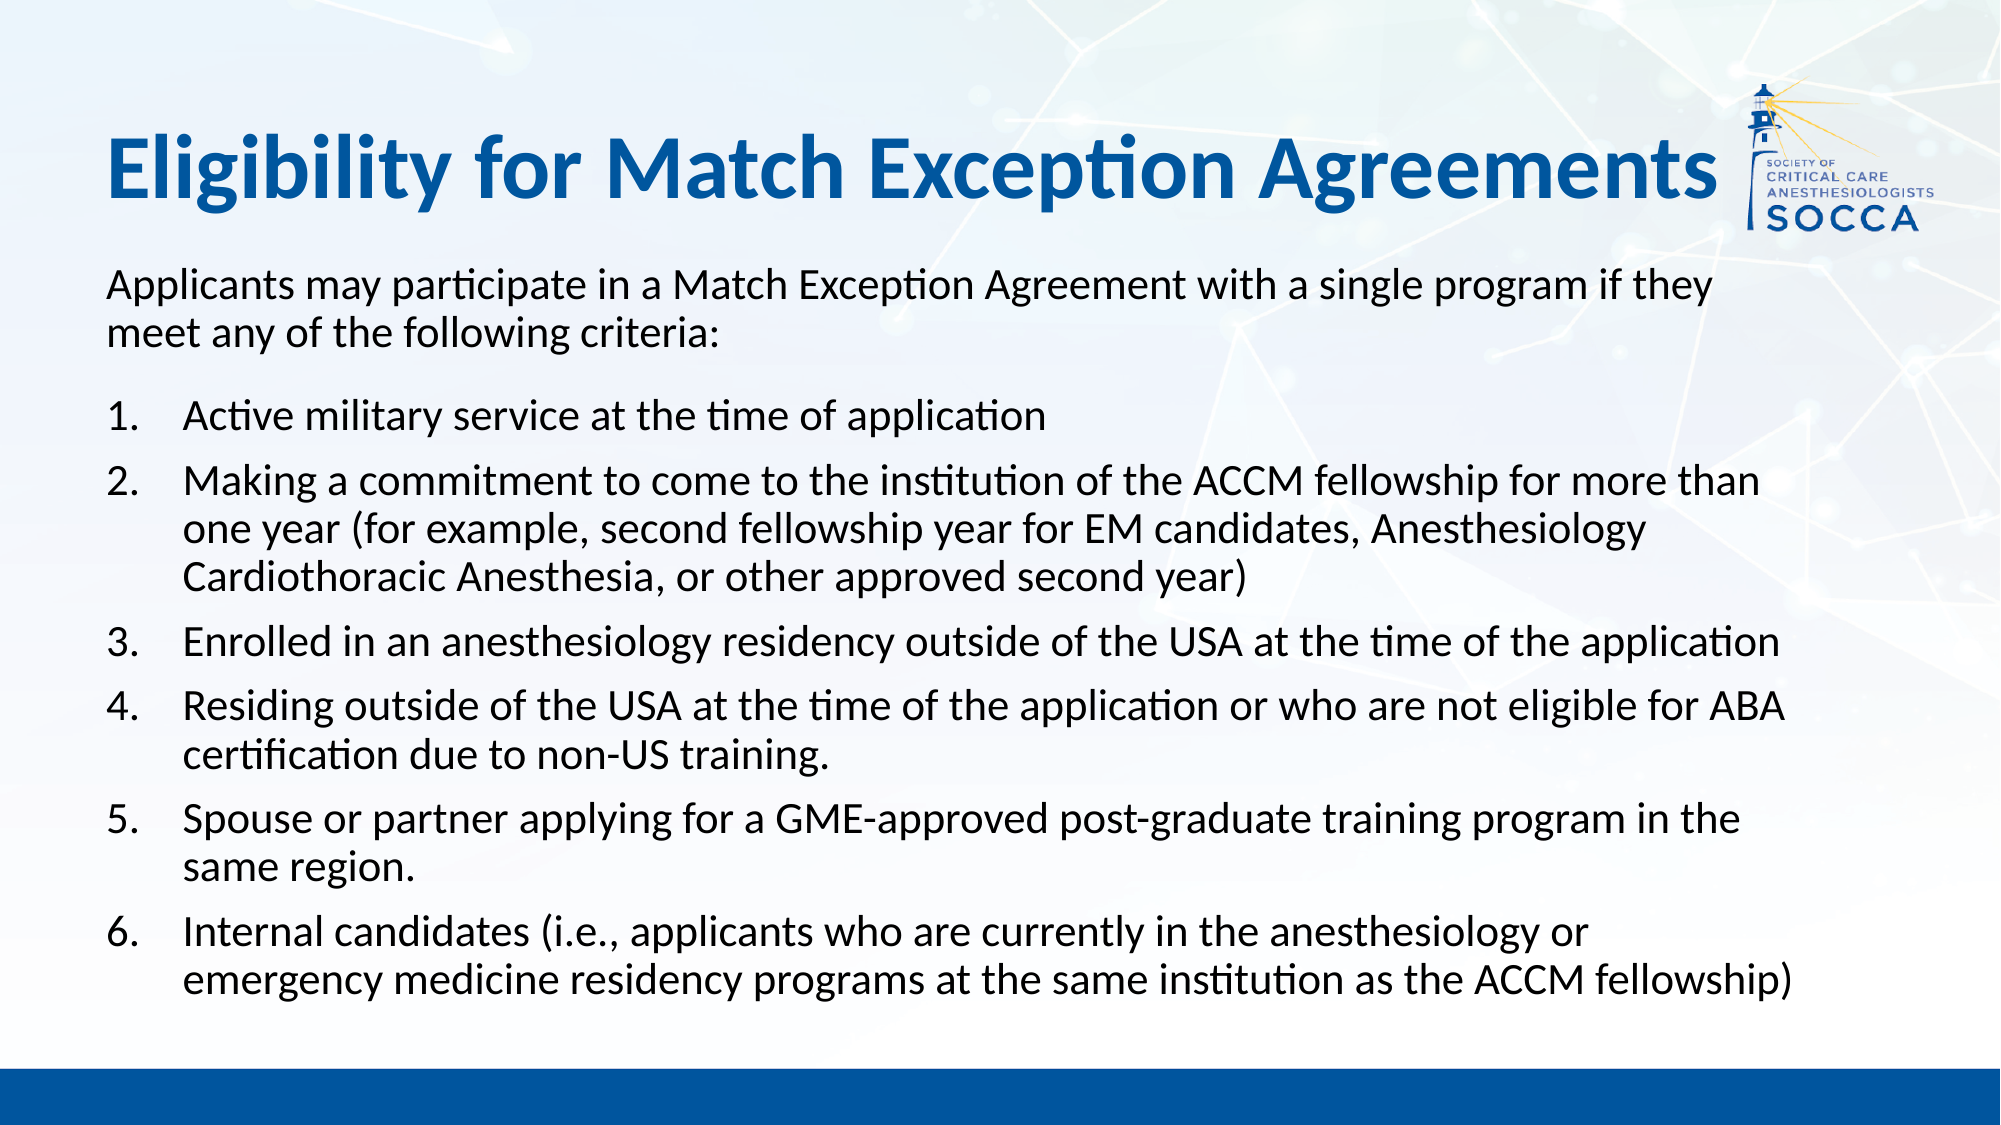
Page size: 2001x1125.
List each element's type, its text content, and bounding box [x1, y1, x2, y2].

picture [0, 0, 2000, 1125]
list Applicants may participate in a Match Exception Agreement with a single program if they meet any of the following criteria: Active military service at the time of application Making a commitment to come to the institution of the ACCM fellowship for more than one year (for example, second fellowship year for EM candidates, Anesthesiology Cardiothoracic Anesthesia, or other approved second year) Enrolled in an anesthesiology residency outside of the USA at the time of the application Residing outside of the USA at the time of the application or who are not eligible for ABA certification due to non-US training. Spouse or partner applying for a GME-approved post-graduate training program in the same region. Internal candidates (i.e., applicants who are currently in the anesthesiology or emergency medicine residency programs at the same institution as the ACCM fellowship) [91, 252, 1817, 1047]
title Eligibility for Match Exception Agreements [91, 59, 1817, 252]
